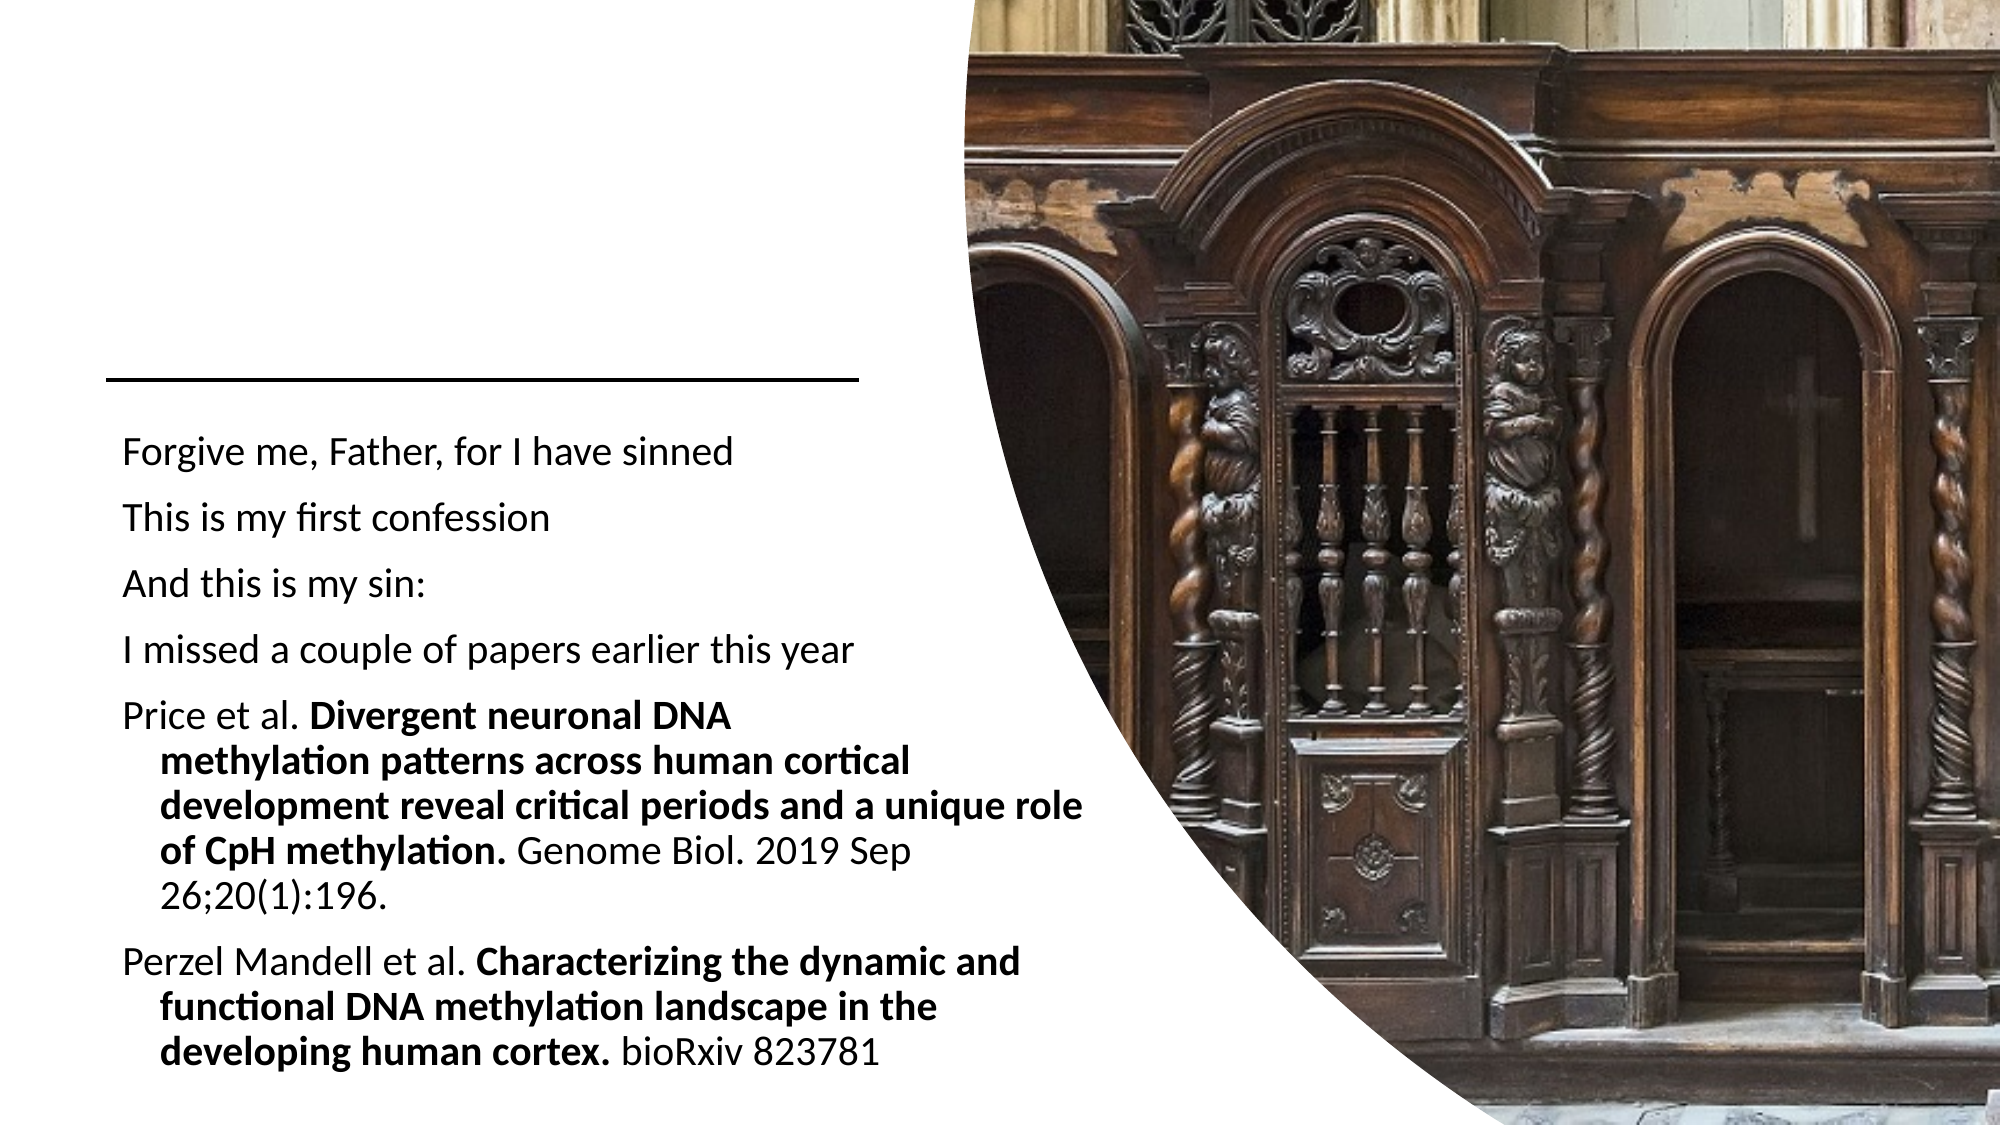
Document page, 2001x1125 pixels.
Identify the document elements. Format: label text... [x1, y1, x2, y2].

picture [964, 0, 2000, 1125]
list Forgive me, Father, for I have sinned This is my first confession And this is my sin: I missed a couple of papers earlier this year Price et al. Divergent neuronal DNA methylation patterns across human cortical development reveal critical periods and a unique role of CpH methylation. Genome Biol. 2019 Sep 26;20(1):196. Perzel Mandell et al. Characterizing the dynamic and functional DNA methylation landscape in the developing human cortex. bioRxiv 823781 [107, 422, 964, 991]
